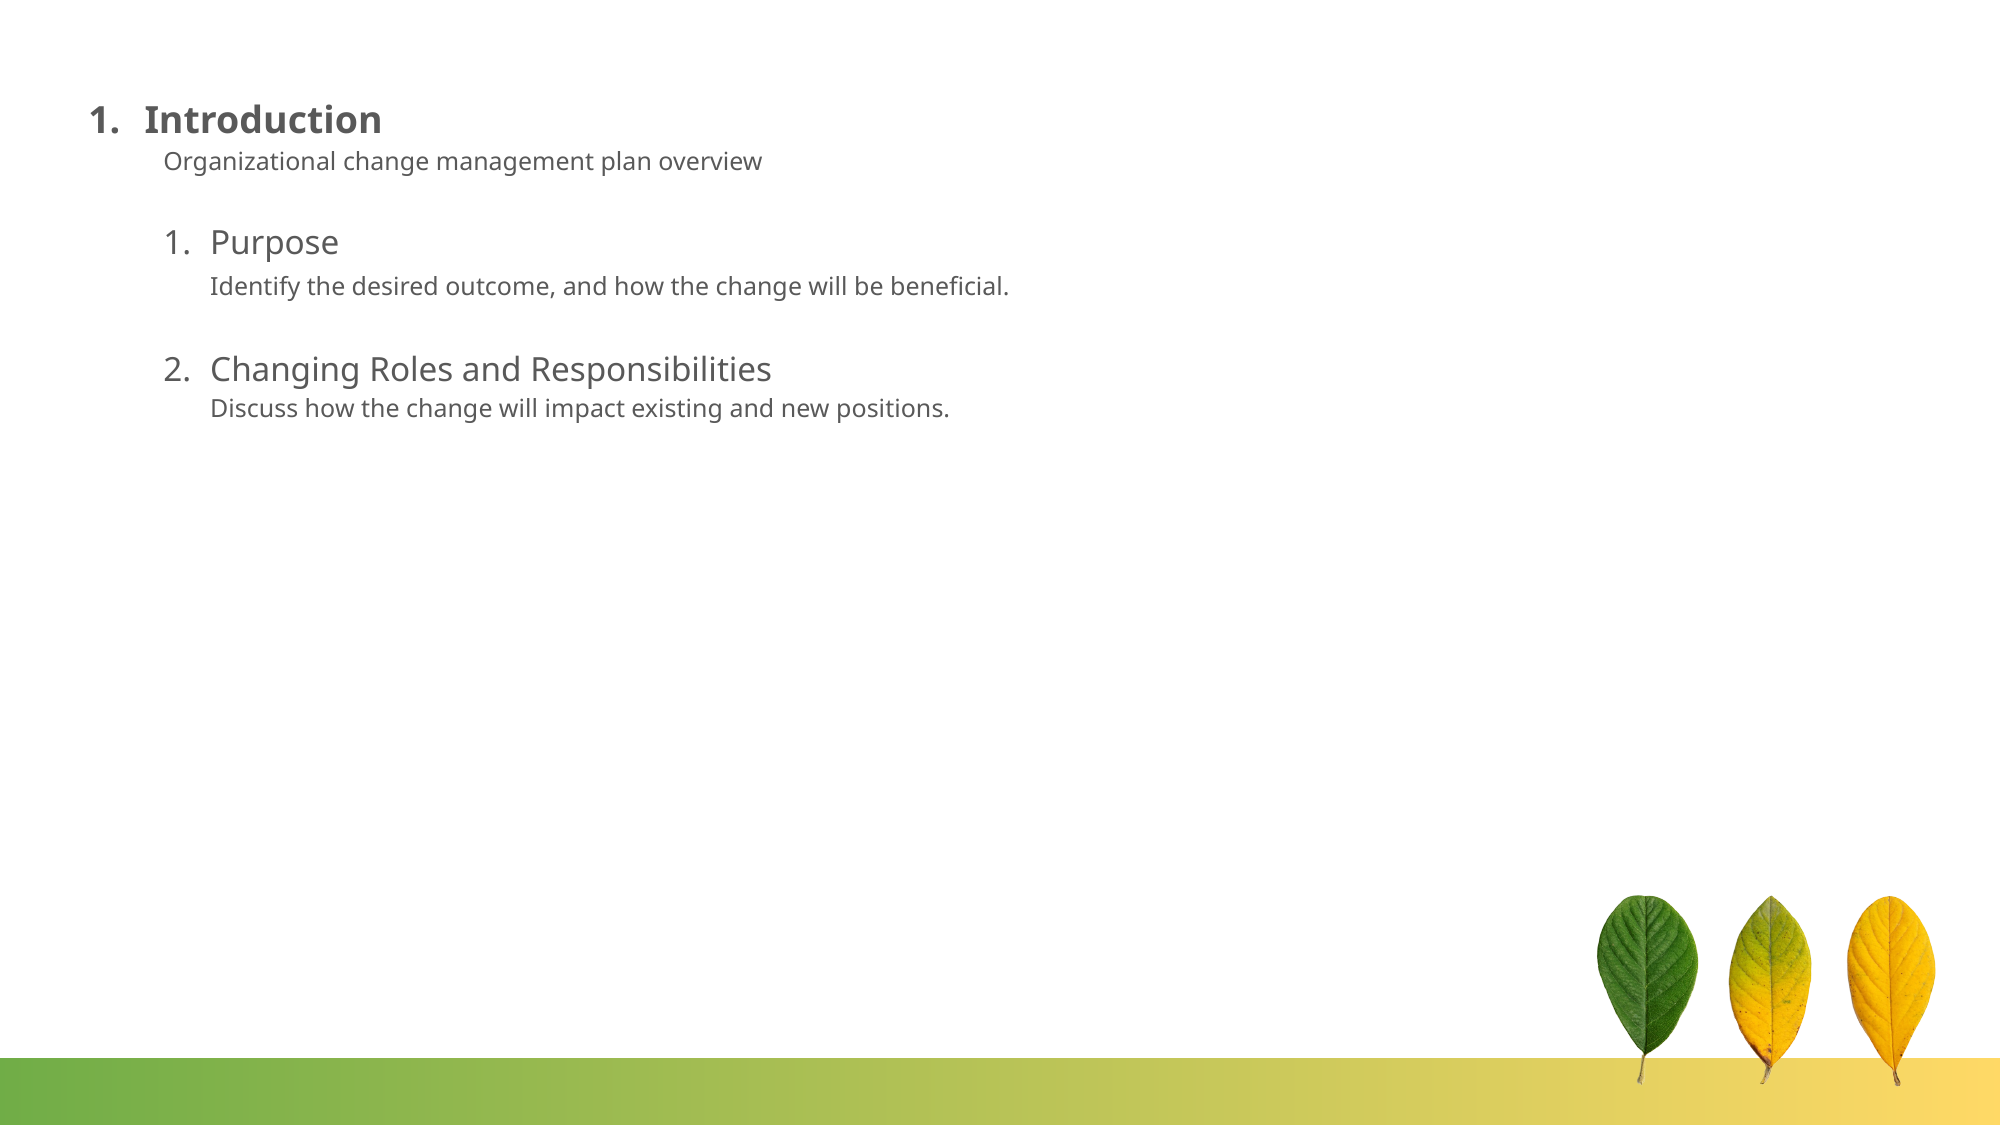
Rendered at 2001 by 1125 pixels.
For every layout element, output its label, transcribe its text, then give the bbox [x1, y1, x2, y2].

picture [1540, 862, 1948, 1114]
text_box [0, 1058, 2000, 1125]
text_box Introduction Organizational change management plan overview Purpose Identify the desired outcome, and how the change will be beneficial. Changing Roles and Responsibilities Discuss how the change will impact existing and new positions. [73, 81, 1927, 430]
